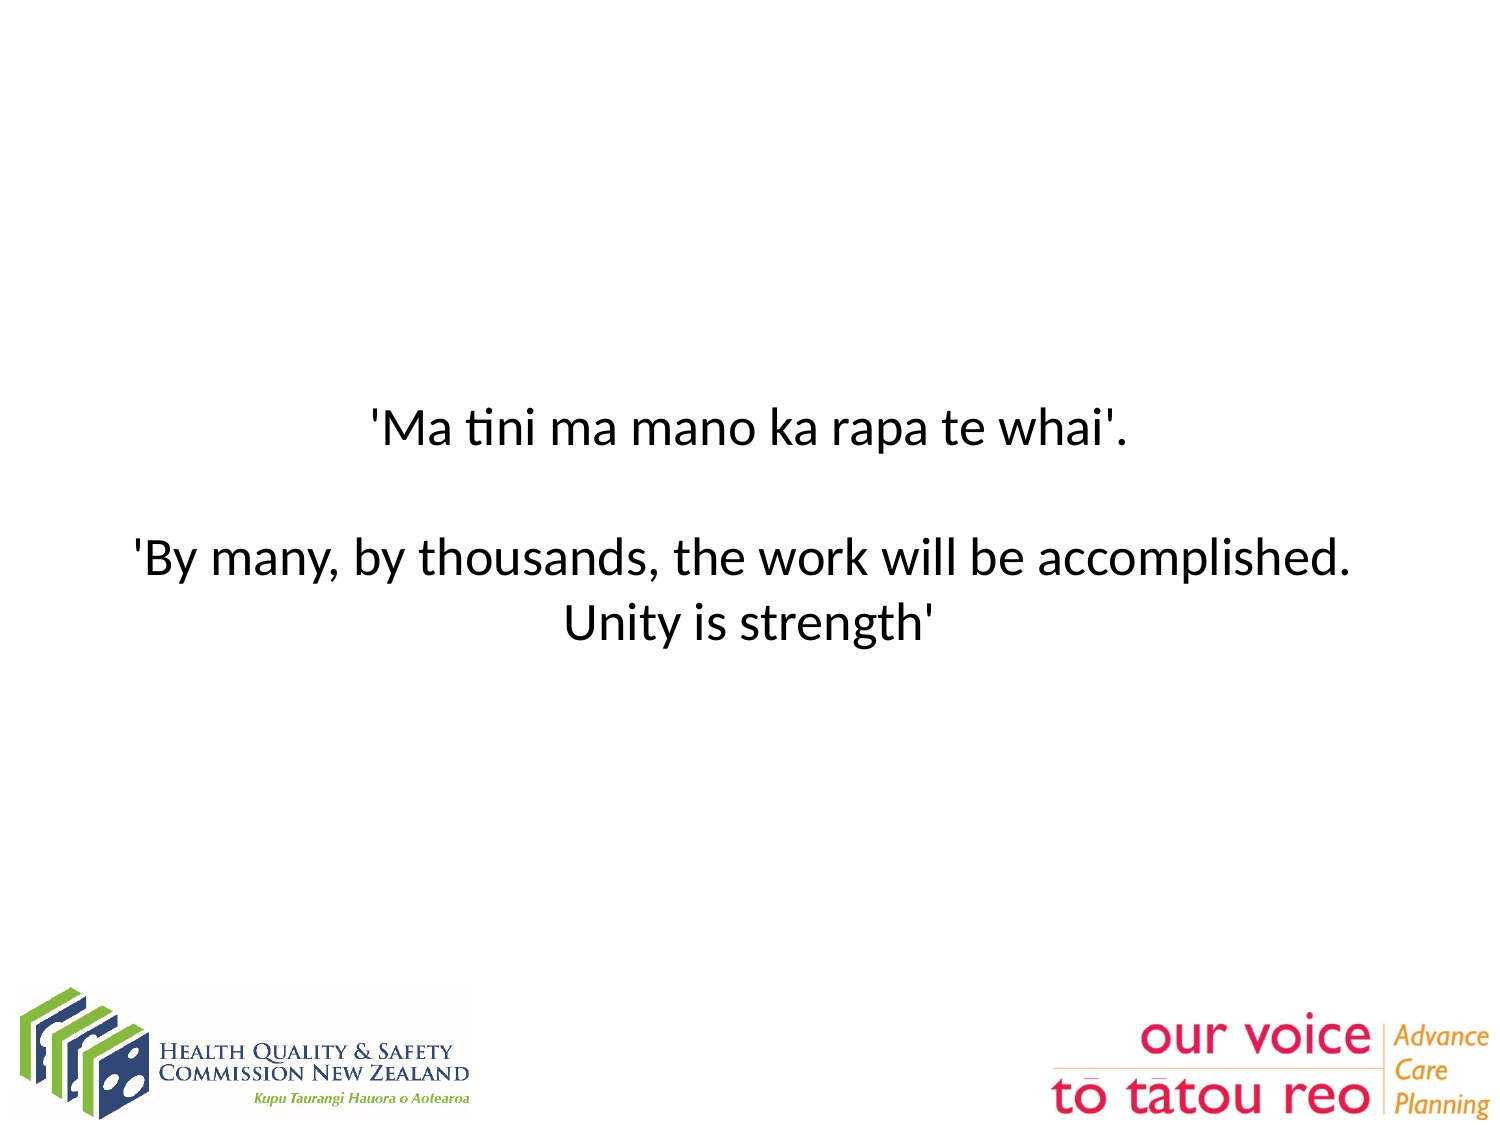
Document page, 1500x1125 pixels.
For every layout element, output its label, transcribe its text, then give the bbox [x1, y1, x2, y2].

picture [1051, 1012, 1490, 1120]
text_box 'Ma tini ma mano ka rapa te whai'. 'By many, by thousands, the work will be accomplished. Unity is strength' [86, 383, 1414, 659]
picture [20, 987, 469, 1120]
